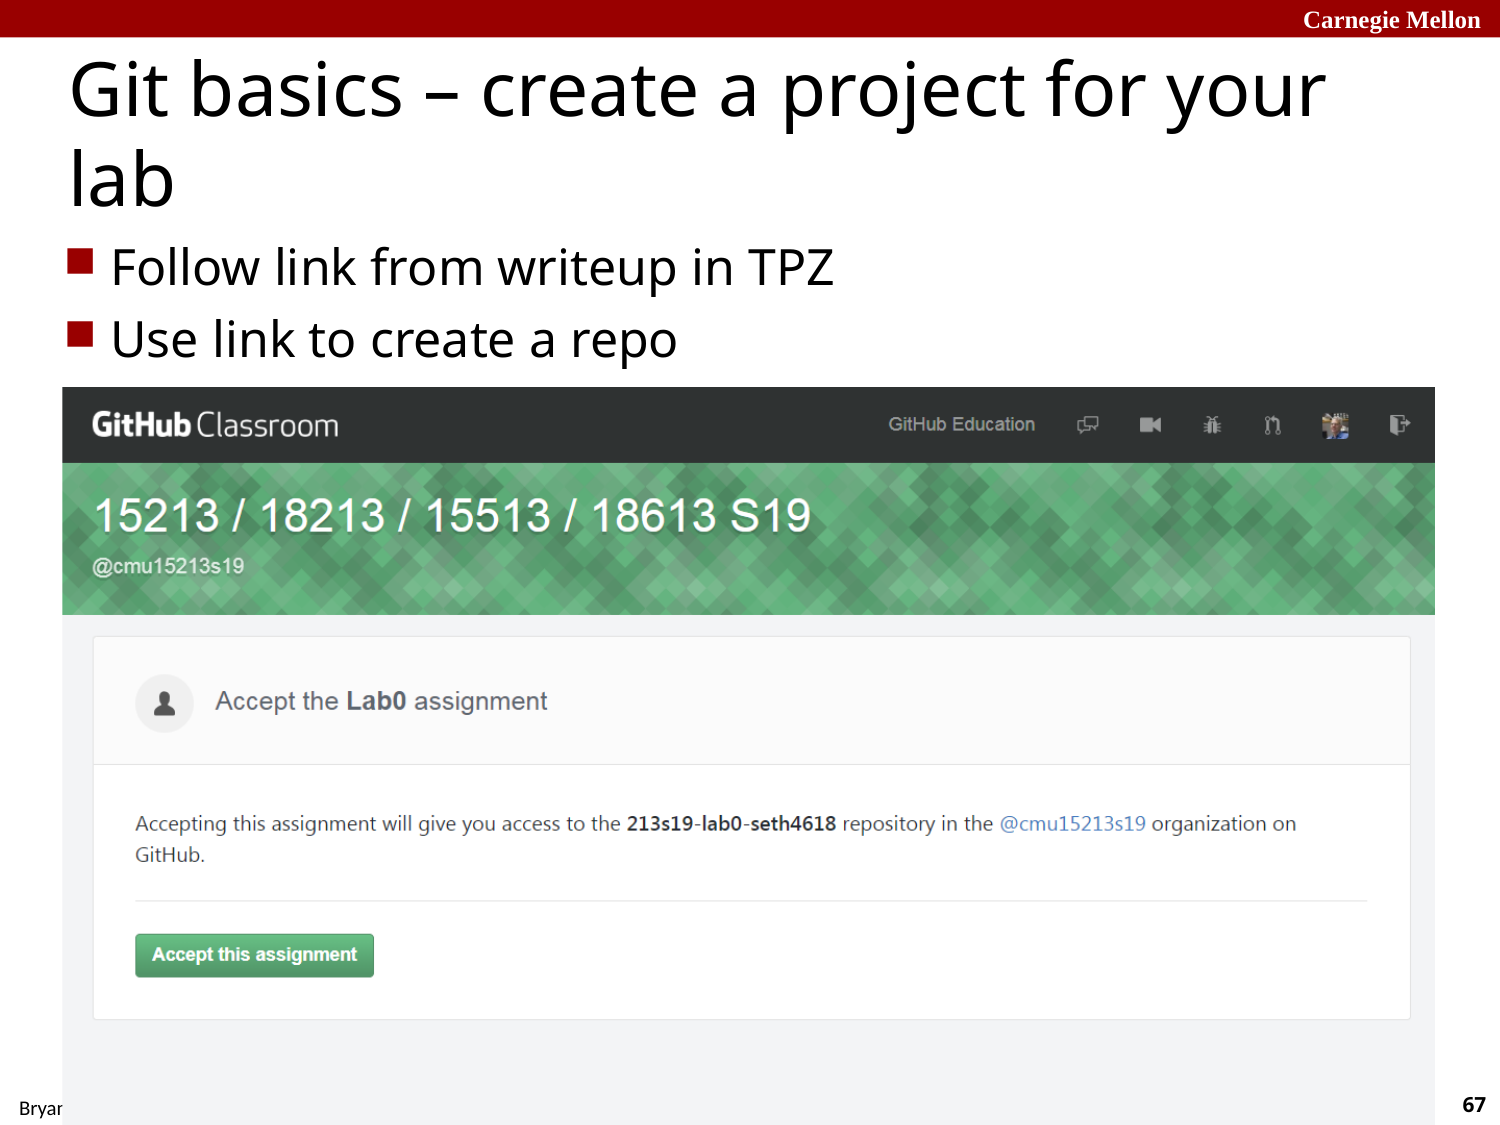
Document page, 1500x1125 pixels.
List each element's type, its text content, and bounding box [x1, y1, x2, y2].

list Follow link from writeup in TPZ Use link to create a repo Clone to your local machine Commit often! [62, 228, 1438, 389]
title Git basics – create a project for your lab [62, 41, 1438, 222]
picture [62, 387, 1436, 1125]
